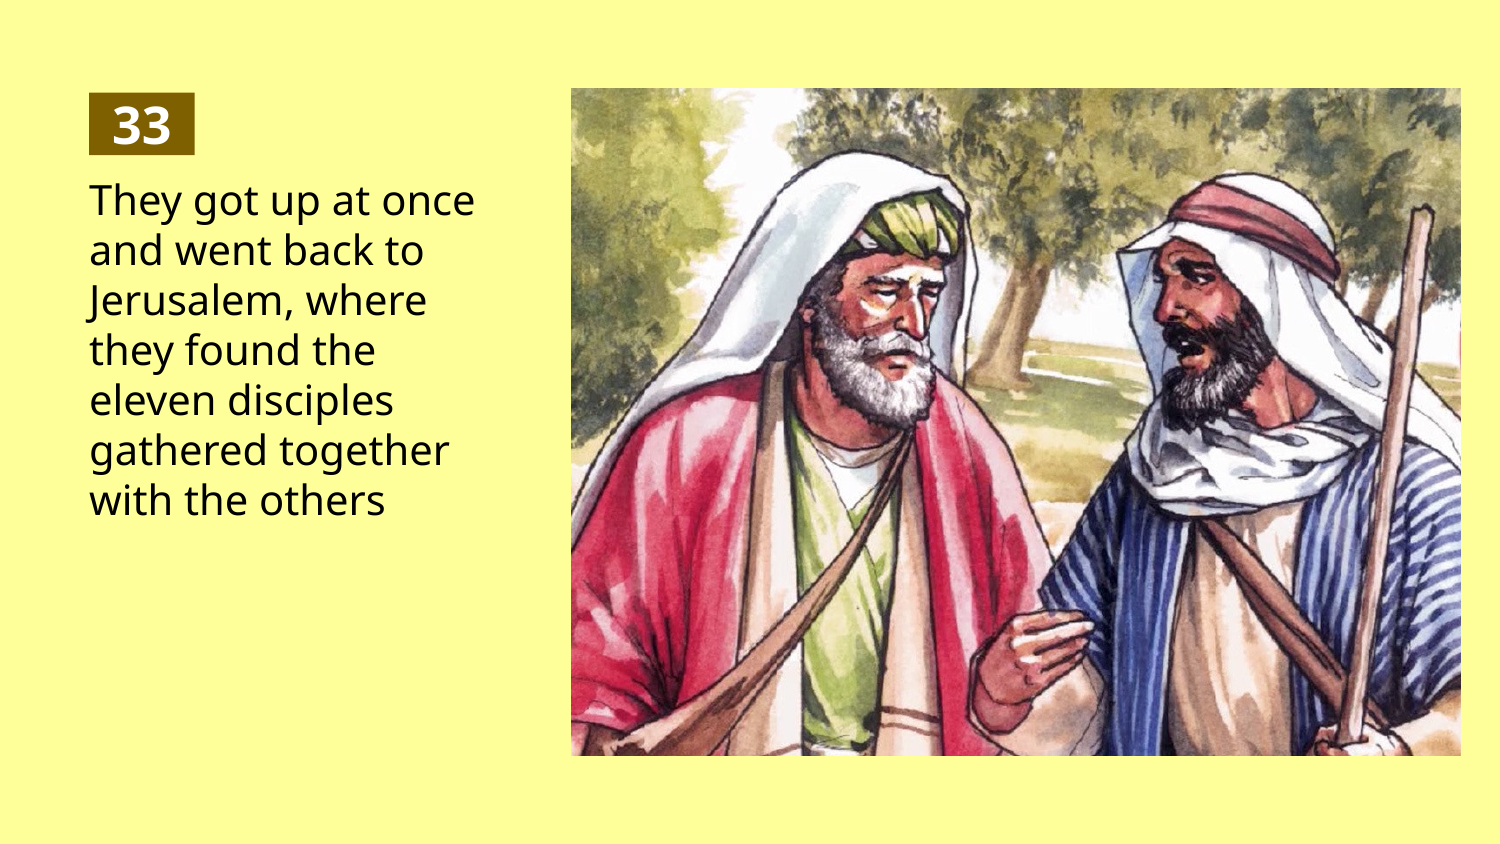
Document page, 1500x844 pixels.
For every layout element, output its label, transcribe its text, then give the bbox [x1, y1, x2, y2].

picture [570, 88, 1461, 756]
text_box They got up at once and went back to Jerusalem, where they found the eleven disciples gathered together with the others [89, 173, 499, 524]
text_box 33 [89, 92, 195, 156]
